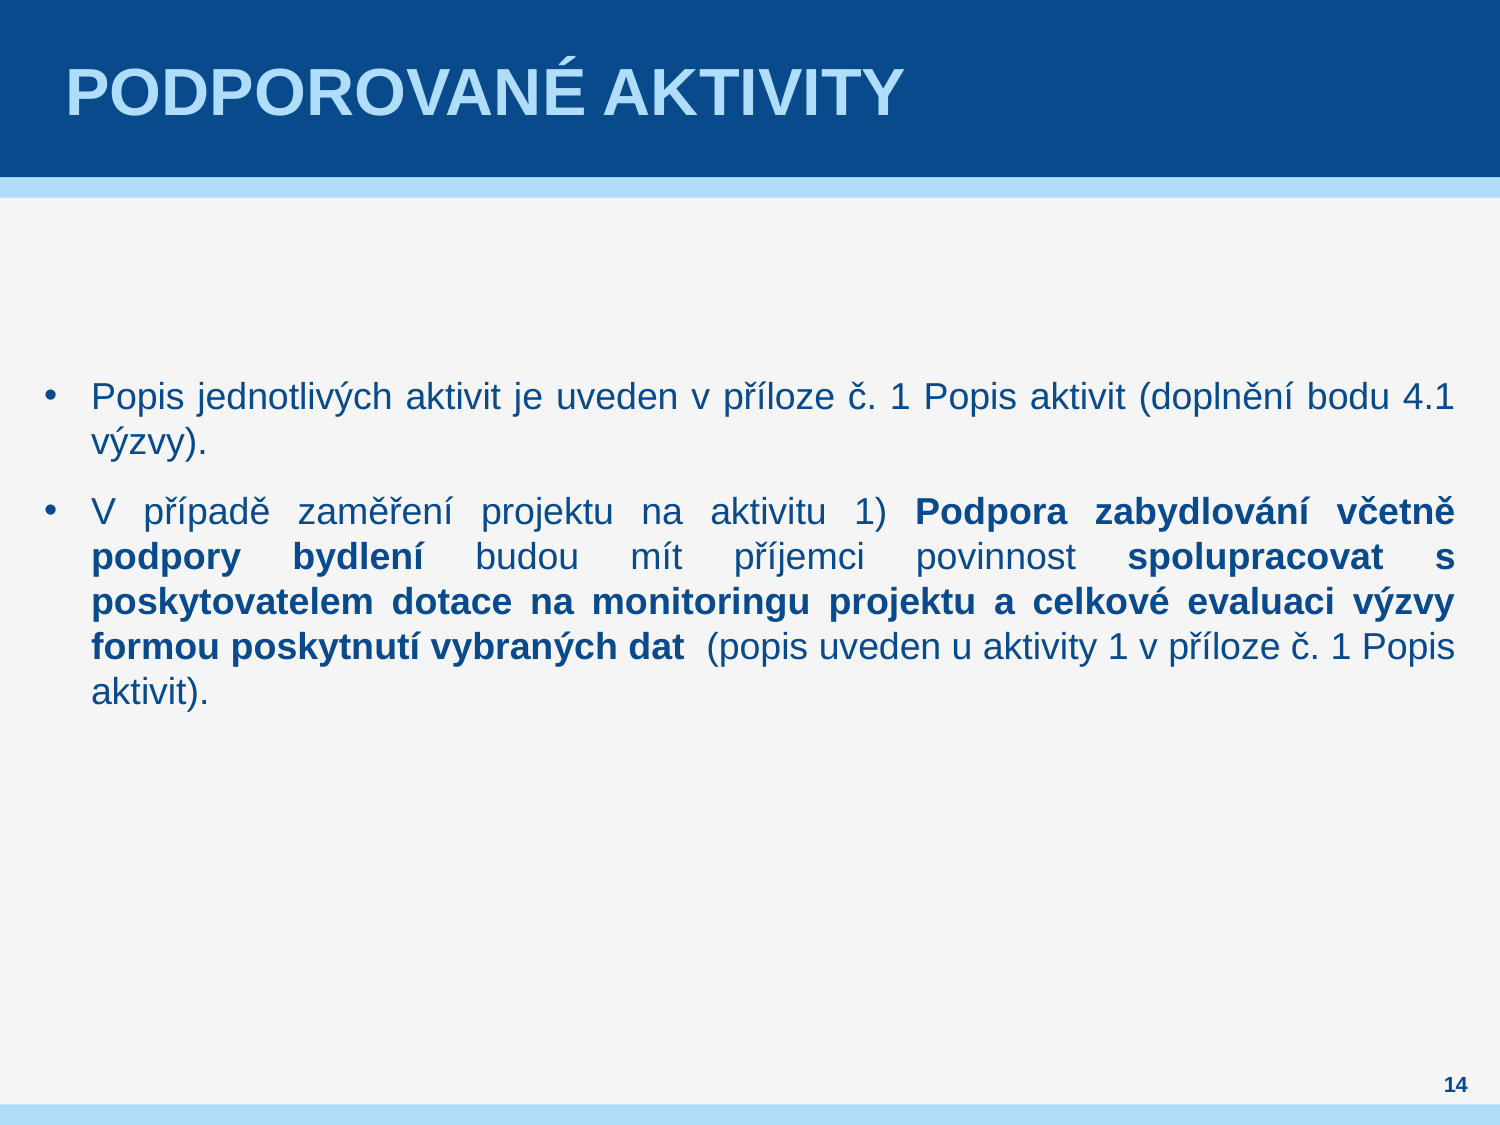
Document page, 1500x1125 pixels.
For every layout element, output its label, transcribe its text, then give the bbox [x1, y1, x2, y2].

title Podporované aktivity [59, 0, 1441, 178]
text_box Popis jednotlivých aktivit je uveden v příloze č. 1 Popis aktivit (doplnění bodu 4.1 výzvy). V případě zaměření projektu na aktivitu 1) Podpora zabydlování včetně podpory bydlení budou mít příjemci povinnost spolupracovat s poskytovatelem dotace na monitoringu projektu a celkové evaluaci výzvy formou poskytnutí vybraných dat (popis uveden u aktivity 1 v příloze č. 1 Popis aktivit). [29, 224, 1471, 720]
slide_number 14 [1417, 1068, 1495, 1099]
